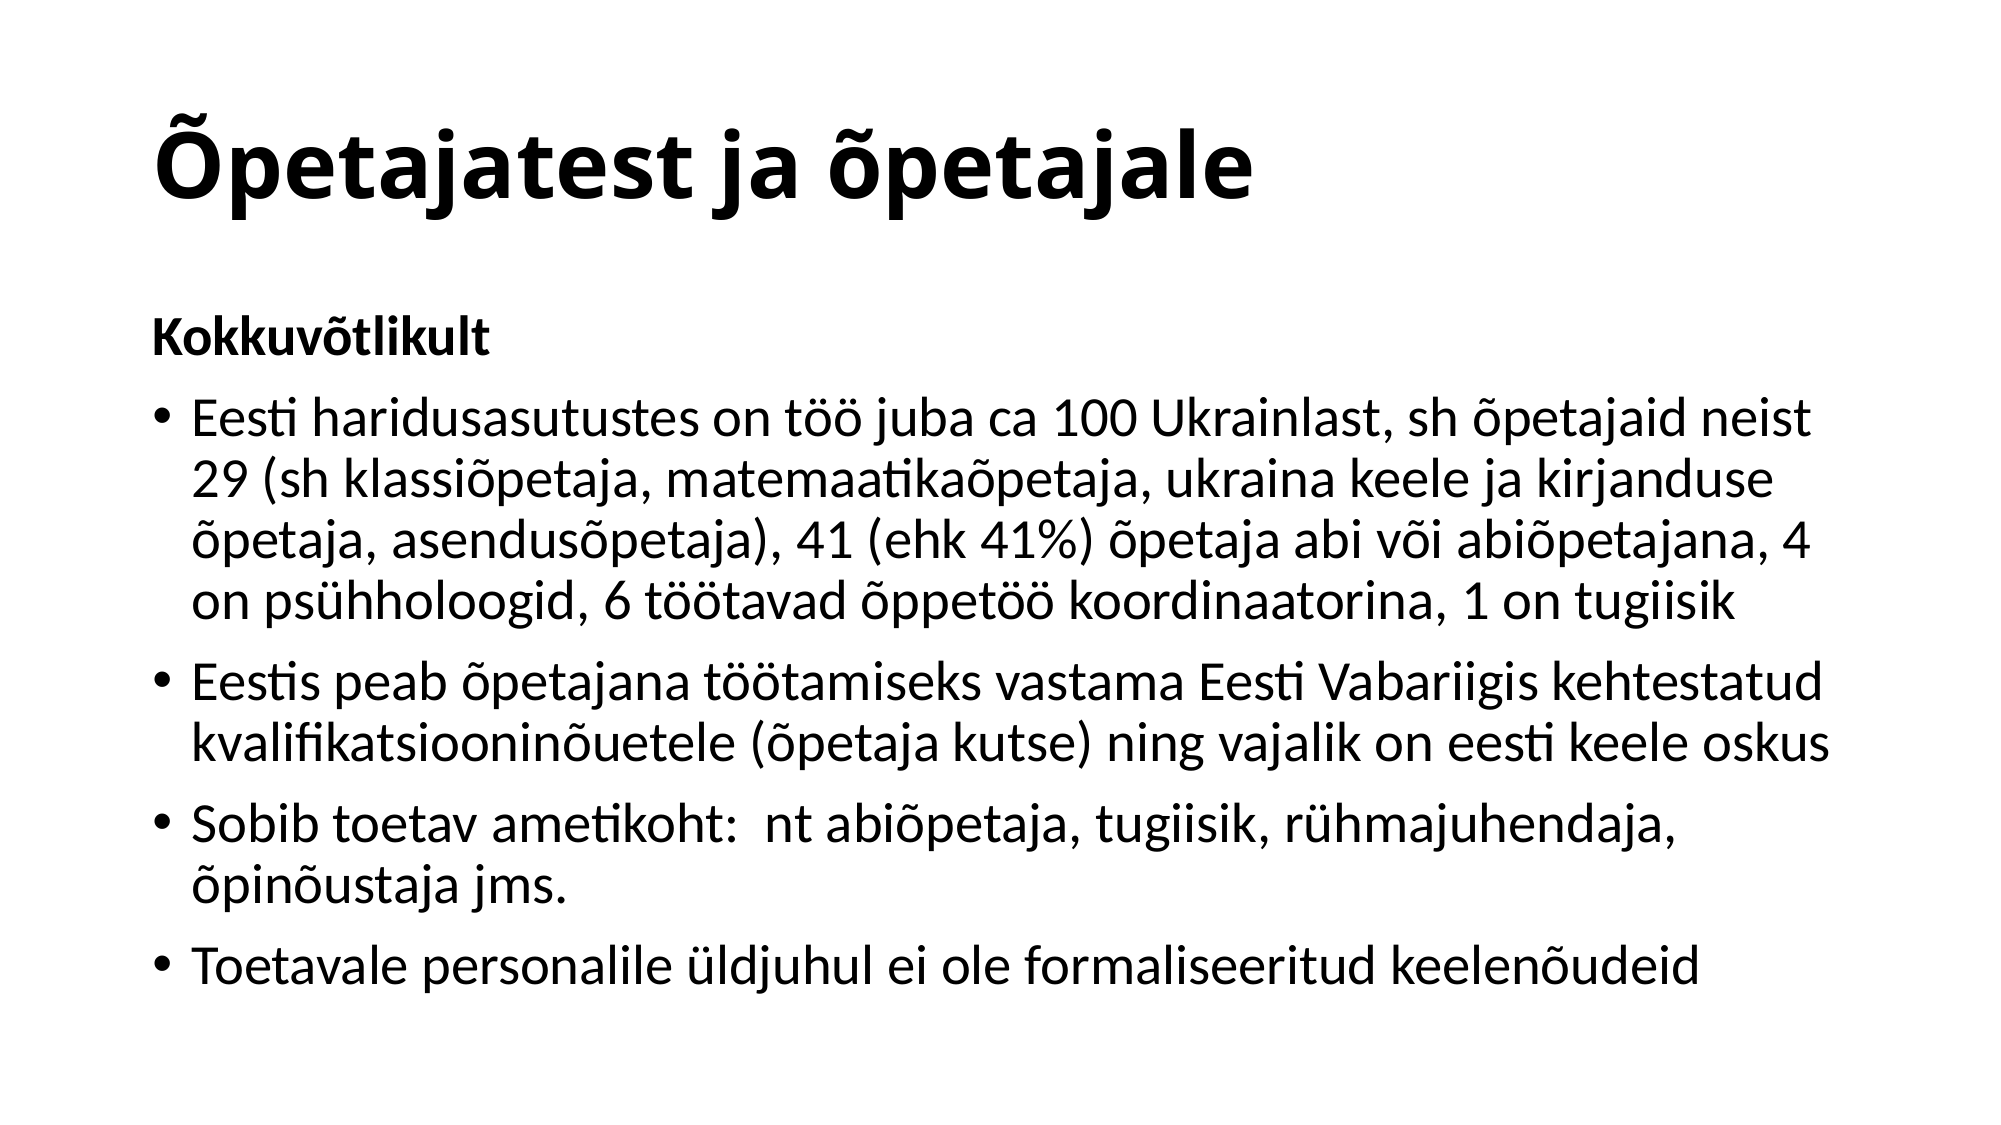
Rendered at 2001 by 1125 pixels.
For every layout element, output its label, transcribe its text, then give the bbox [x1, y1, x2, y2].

list Kokkuvõtlikult Eesti haridusasutustes on töö juba ca 100 Ukrainlast, sh õpetajaid neist 29 (sh klassiõpetaja, matemaatikaõpetaja, ukraina keele ja kirjanduse õpetaja, asendusõpetaja), 41 (ehk 41%) õpetaja abi või abiõpetajana, 4 on psühholoogid, 6 töötavad õppetöö koordinaatorina, 1 on tugiisik Eestis peab õpetajana töötamiseks vastama Eesti Vabariigis kehtestatud kvalifikatsiooninõuetele (õpetaja kutse) ning vajalik on eesti keele oskus Sobib toetav ametikoht: nt abiõpetaja, tugiisik, rühmajuhendaja, õpinõustaja jms. Toetavale personalile üldjuhul ei ole formaliseeritud keelenõudeid [137, 299, 1863, 1014]
title Õpetajatest ja õpetajale [137, 59, 1863, 278]
